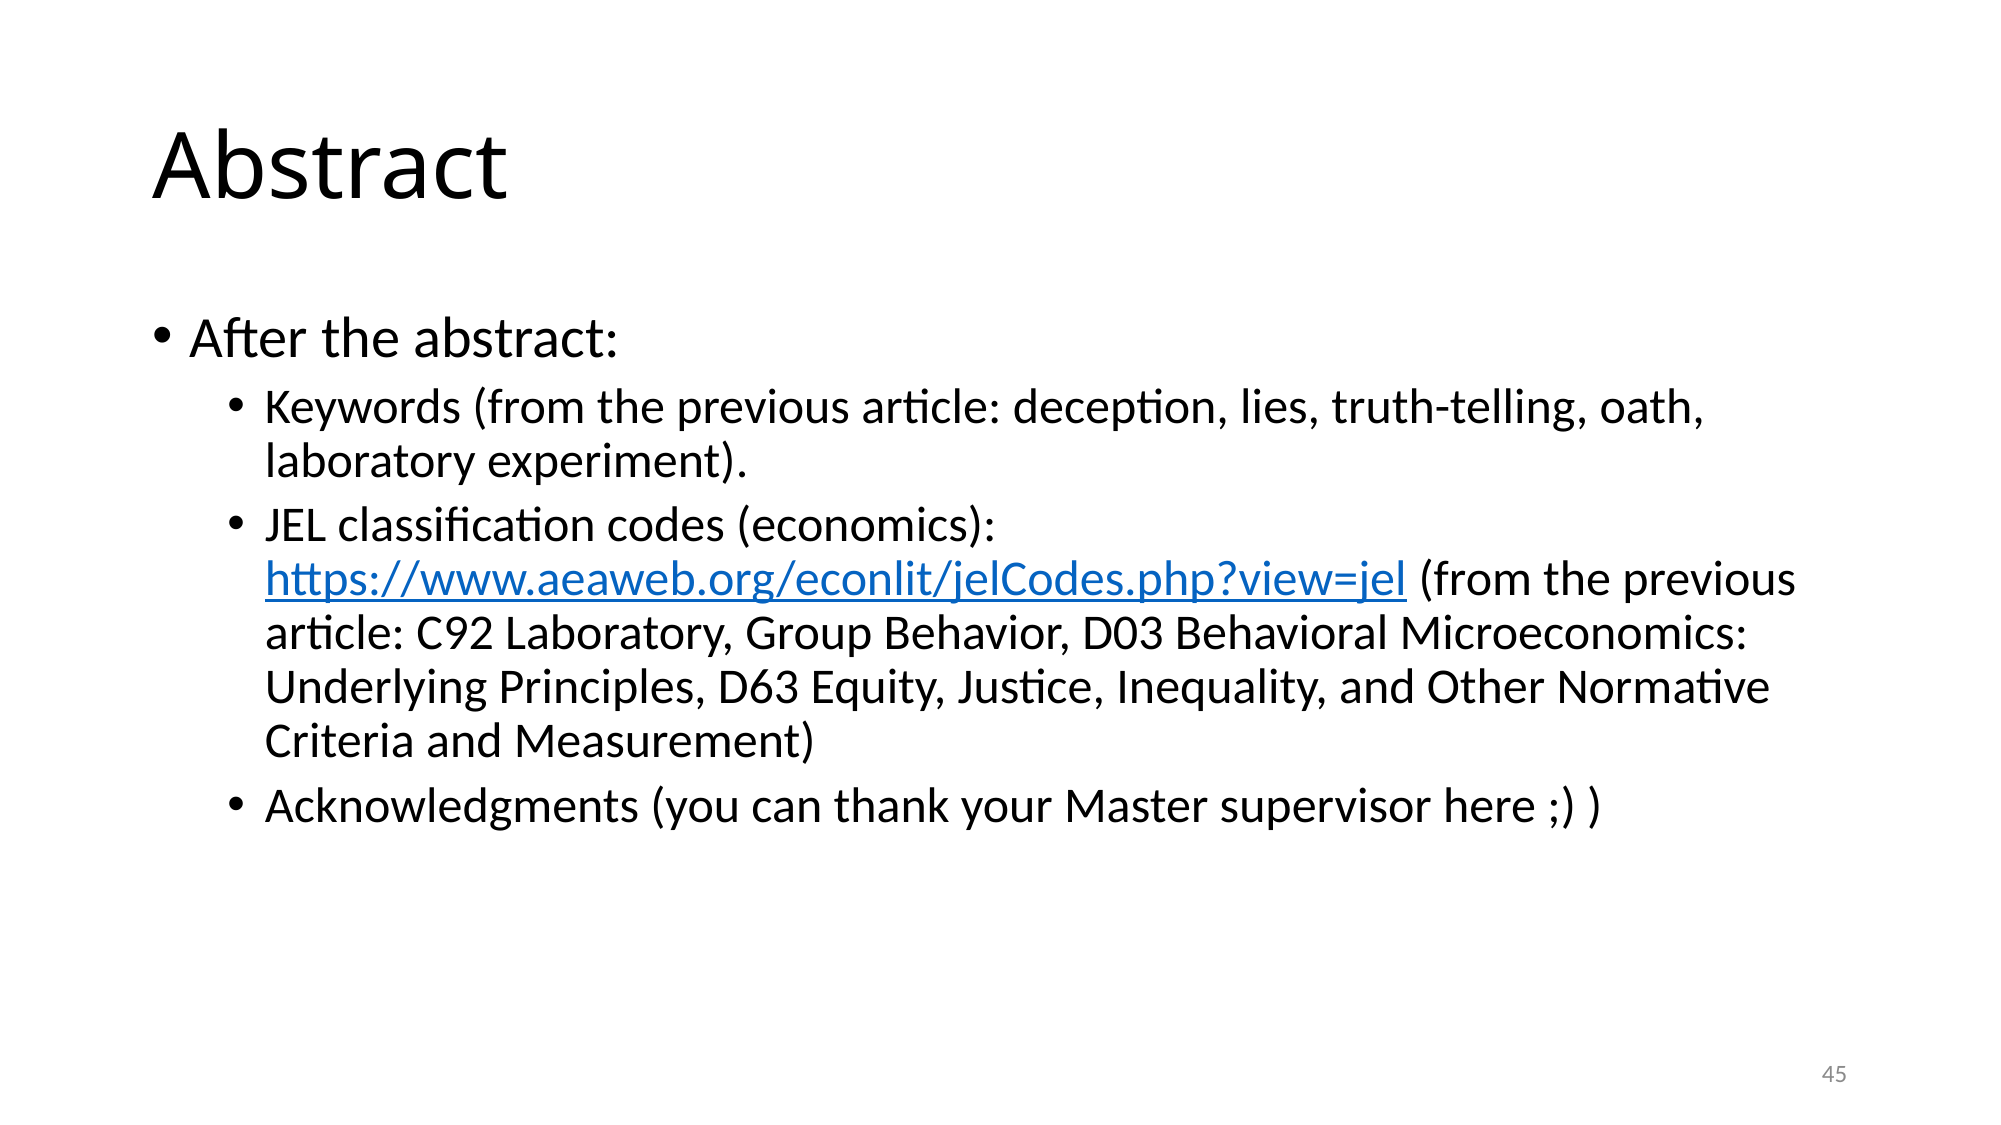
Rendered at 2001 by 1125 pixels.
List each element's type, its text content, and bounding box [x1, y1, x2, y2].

list After the abstract: Keywords (from the previous article: deception, lies, truth-telling, oath, laboratory experiment). JEL classification codes (economics): https://www.aeaweb.org/econlit/jelCodes.php?view=jel (from the previous article: C92 Laboratory, Group Behavior, D03 Behavioral Microeconomics: Underlying Principles, D63 Equity, Justice, Inequality, and Other Normative Criteria and Measurement) Acknowledgments (you can thank your Master supervisor here ;) ) [137, 299, 1863, 1014]
slide_number 45 [1412, 1042, 1863, 1103]
title Abstract [137, 59, 1863, 278]
